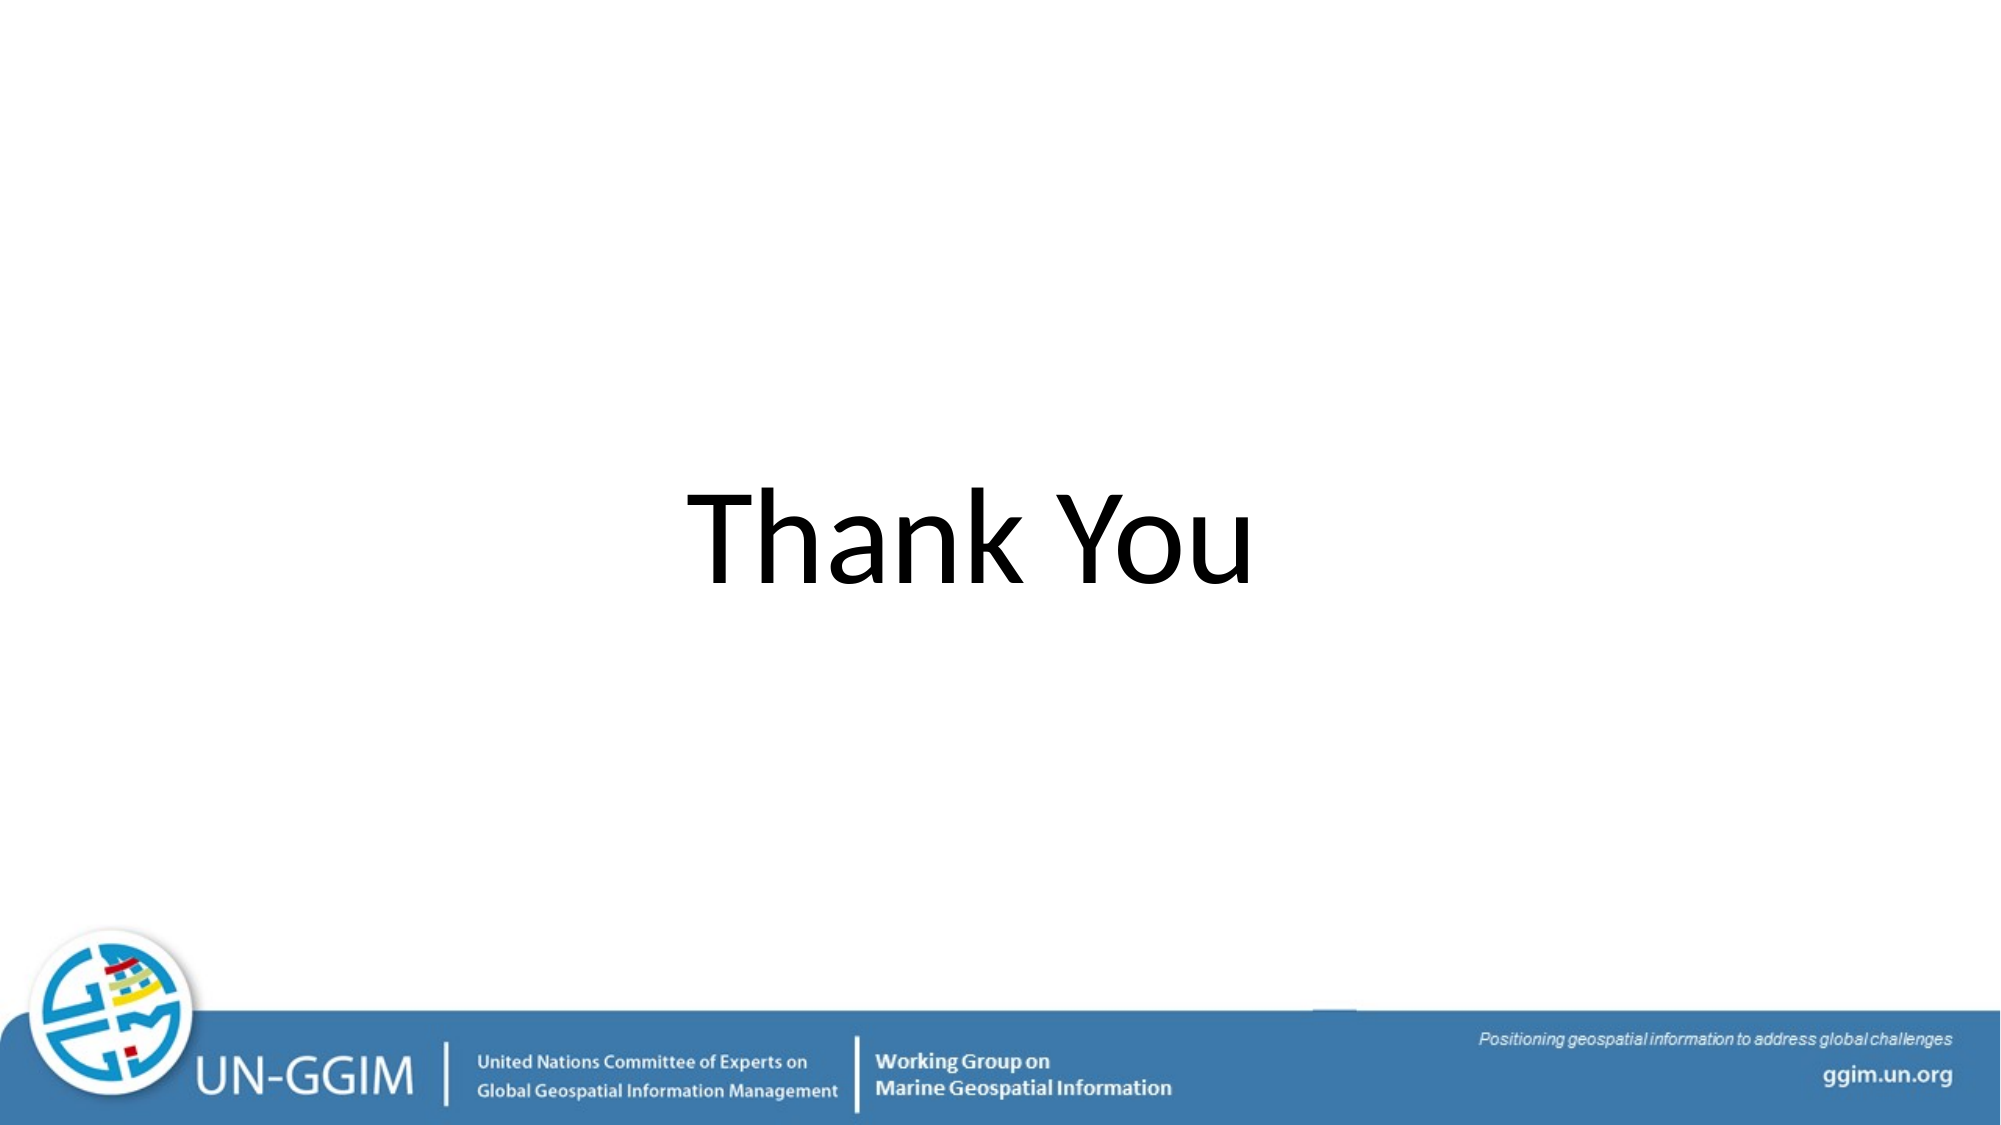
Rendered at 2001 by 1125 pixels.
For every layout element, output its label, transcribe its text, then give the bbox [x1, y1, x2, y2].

picture [0, 0, 2001, 1125]
text_box Thank You [671, 438, 1329, 619]
